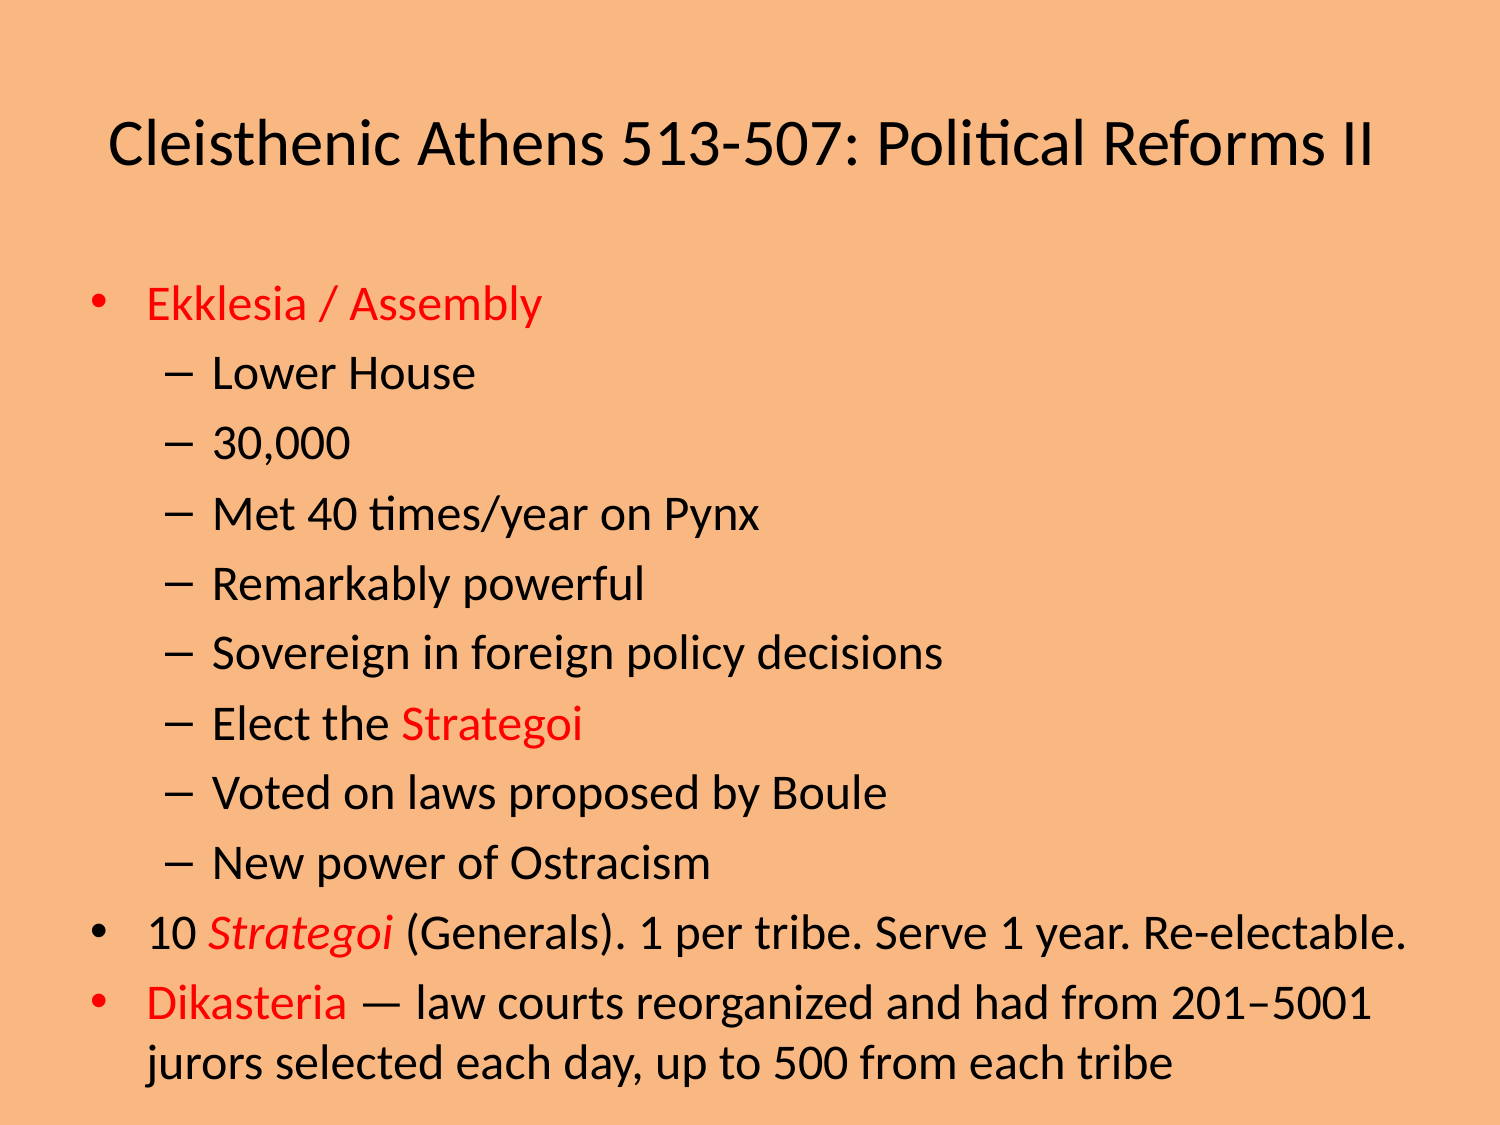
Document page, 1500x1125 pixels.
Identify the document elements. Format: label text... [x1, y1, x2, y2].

list Ekklesia / Assembly Lower House 30,000 Met 40 times/year on Pynx Remarkably powerful Sovereign in foreign policy decisions Elect the Strategoi Voted on laws proposed by Boule New power of Ostracism 10 Strategoi (Generals). 1 per tribe. Serve 1 year. Re-electable. Dikasteria — law courts reorganized and had from 201–5001 jurors selected each day, up to 500 from each tribe [75, 262, 1425, 1005]
title Cleisthenic Athens 513-507: Political Reforms II [75, 45, 1425, 233]
